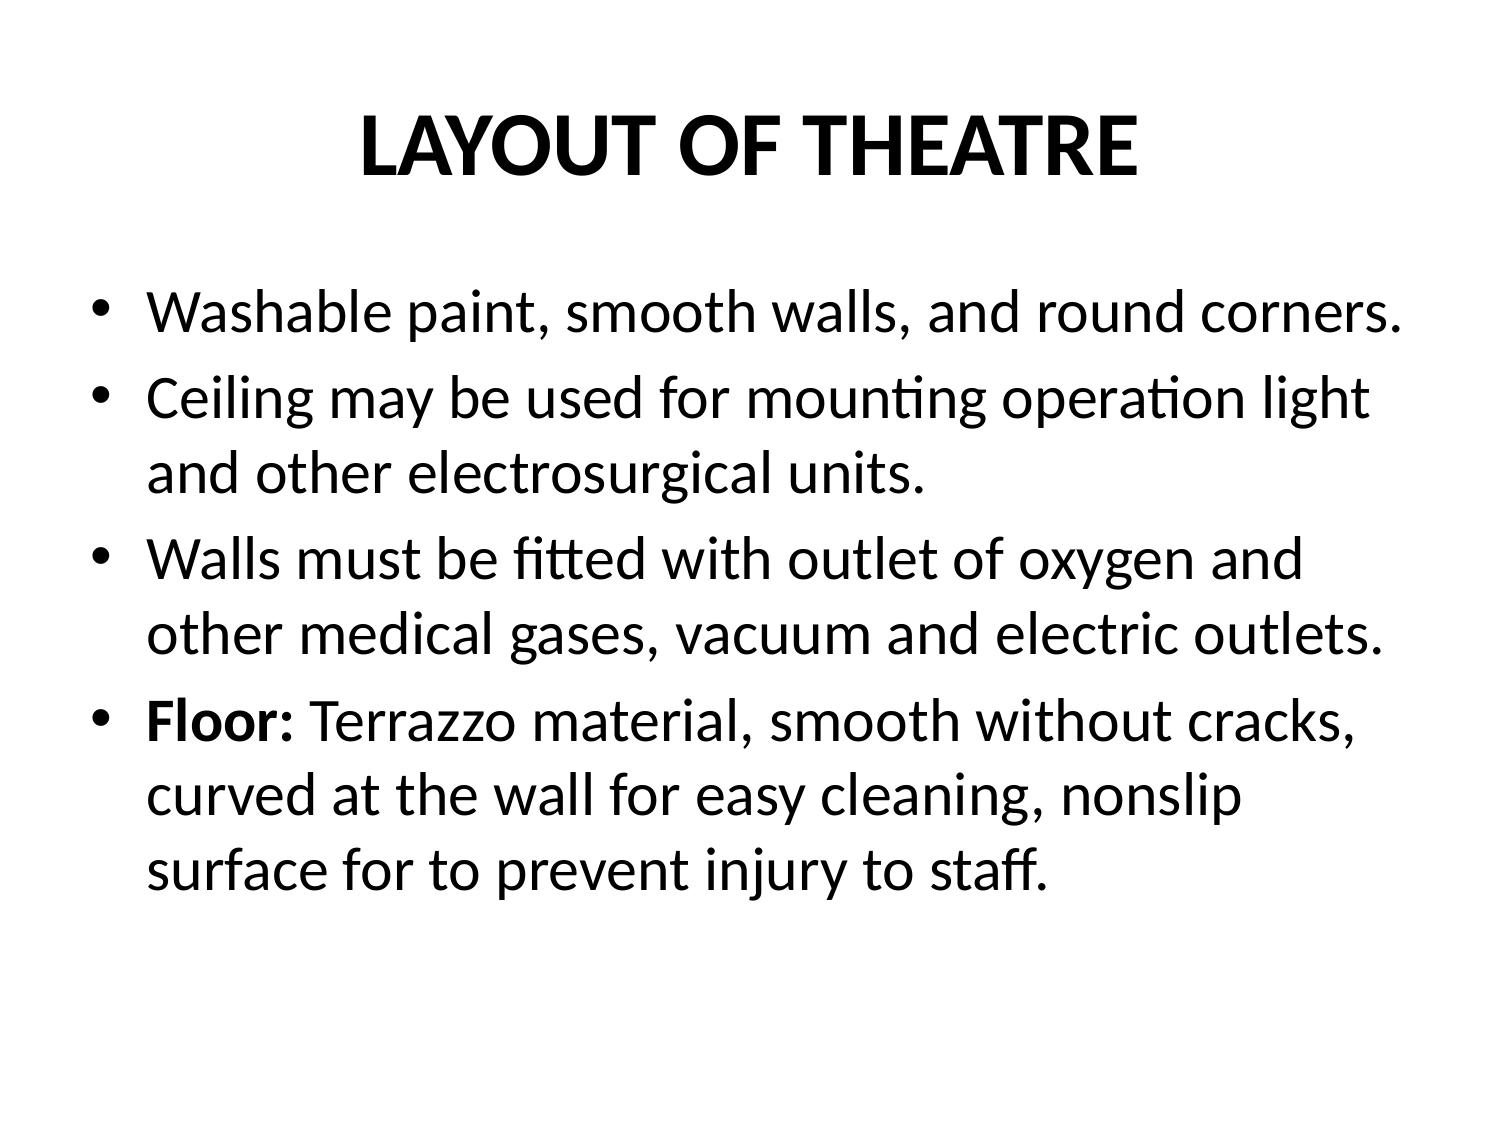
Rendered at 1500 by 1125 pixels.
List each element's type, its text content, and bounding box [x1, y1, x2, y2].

list Washable paint, smooth walls, and round corners. Ceiling may be used for mounting operation light and other electrosurgical units. Walls must be fitted with outlet of oxygen and other medical gases, vacuum and electric outlets. Floor: Terrazzo material, smooth without cracks, curved at the wall for easy cleaning, nonslip surface for to prevent injury to staff. [75, 262, 1425, 1005]
title LAYOUT OF THEATRE [75, 45, 1425, 233]
